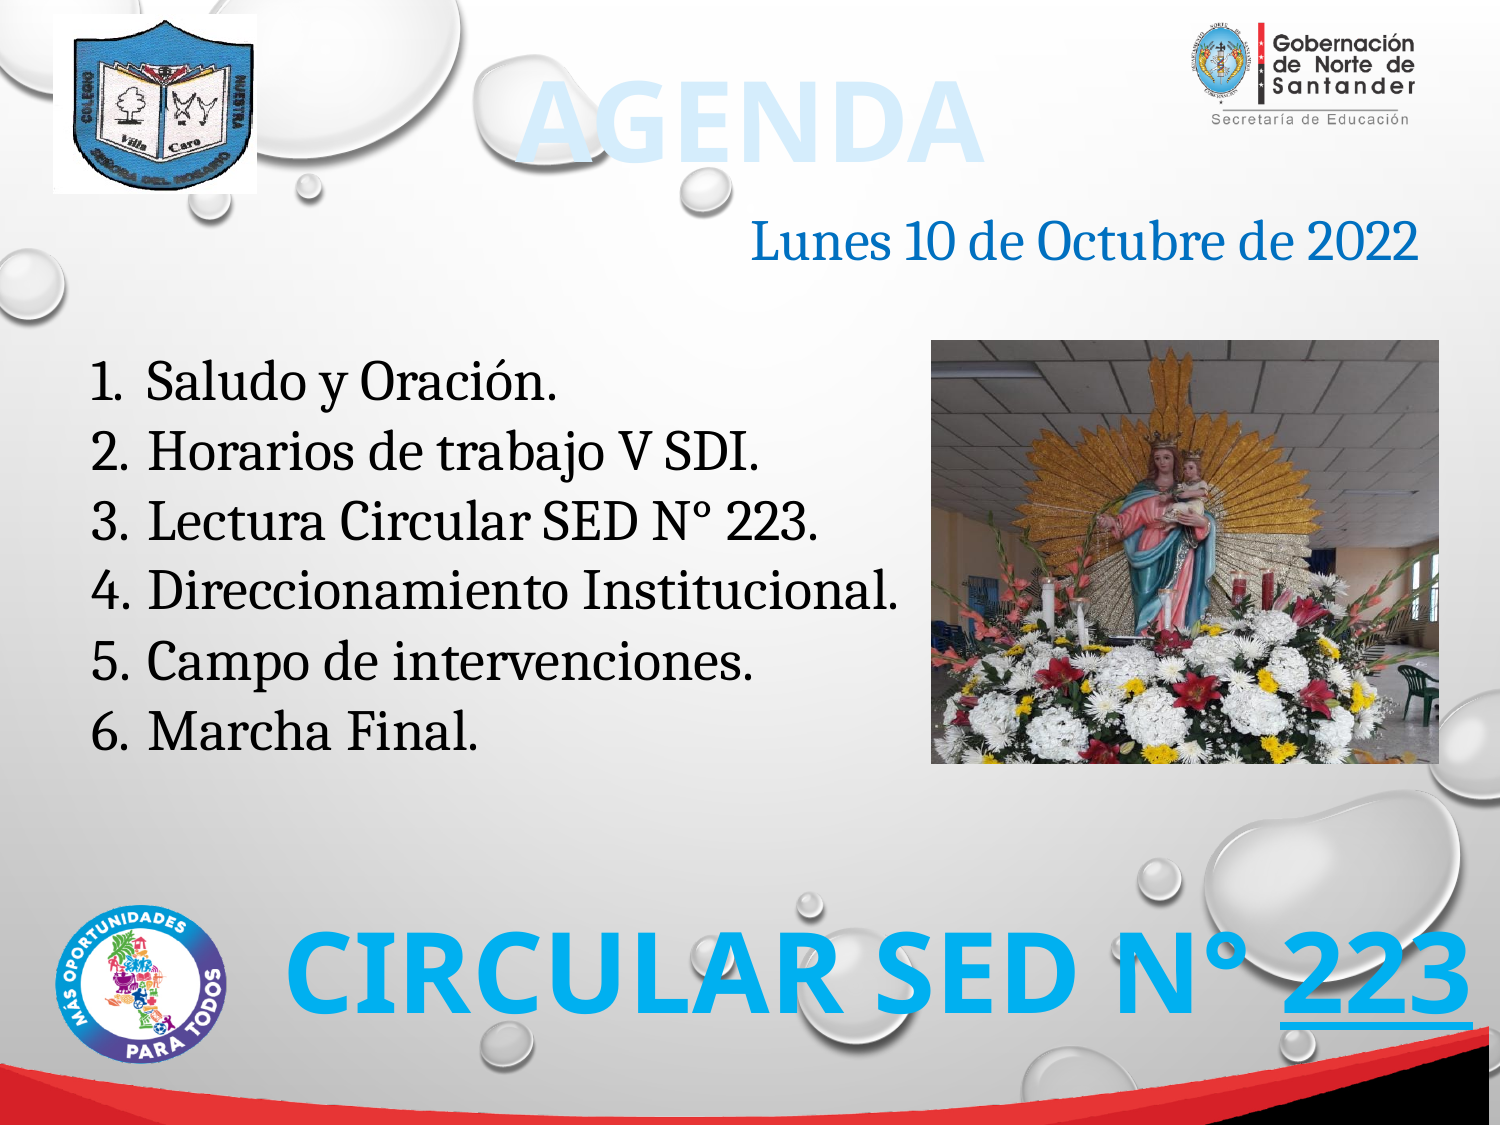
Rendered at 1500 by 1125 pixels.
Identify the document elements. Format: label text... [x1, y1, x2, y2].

picture [0, 0, 1500, 1125]
text_box AGENDA [499, 42, 1001, 193]
text_box Lunes 10 de Octubre de 2022 Saludo y Oración. Horarios de trabajo V SDI. Lectura Circular SED N° 223. Direccionamiento Institucional. Campo de intervenciones. Marcha Final. [76, 194, 1436, 827]
